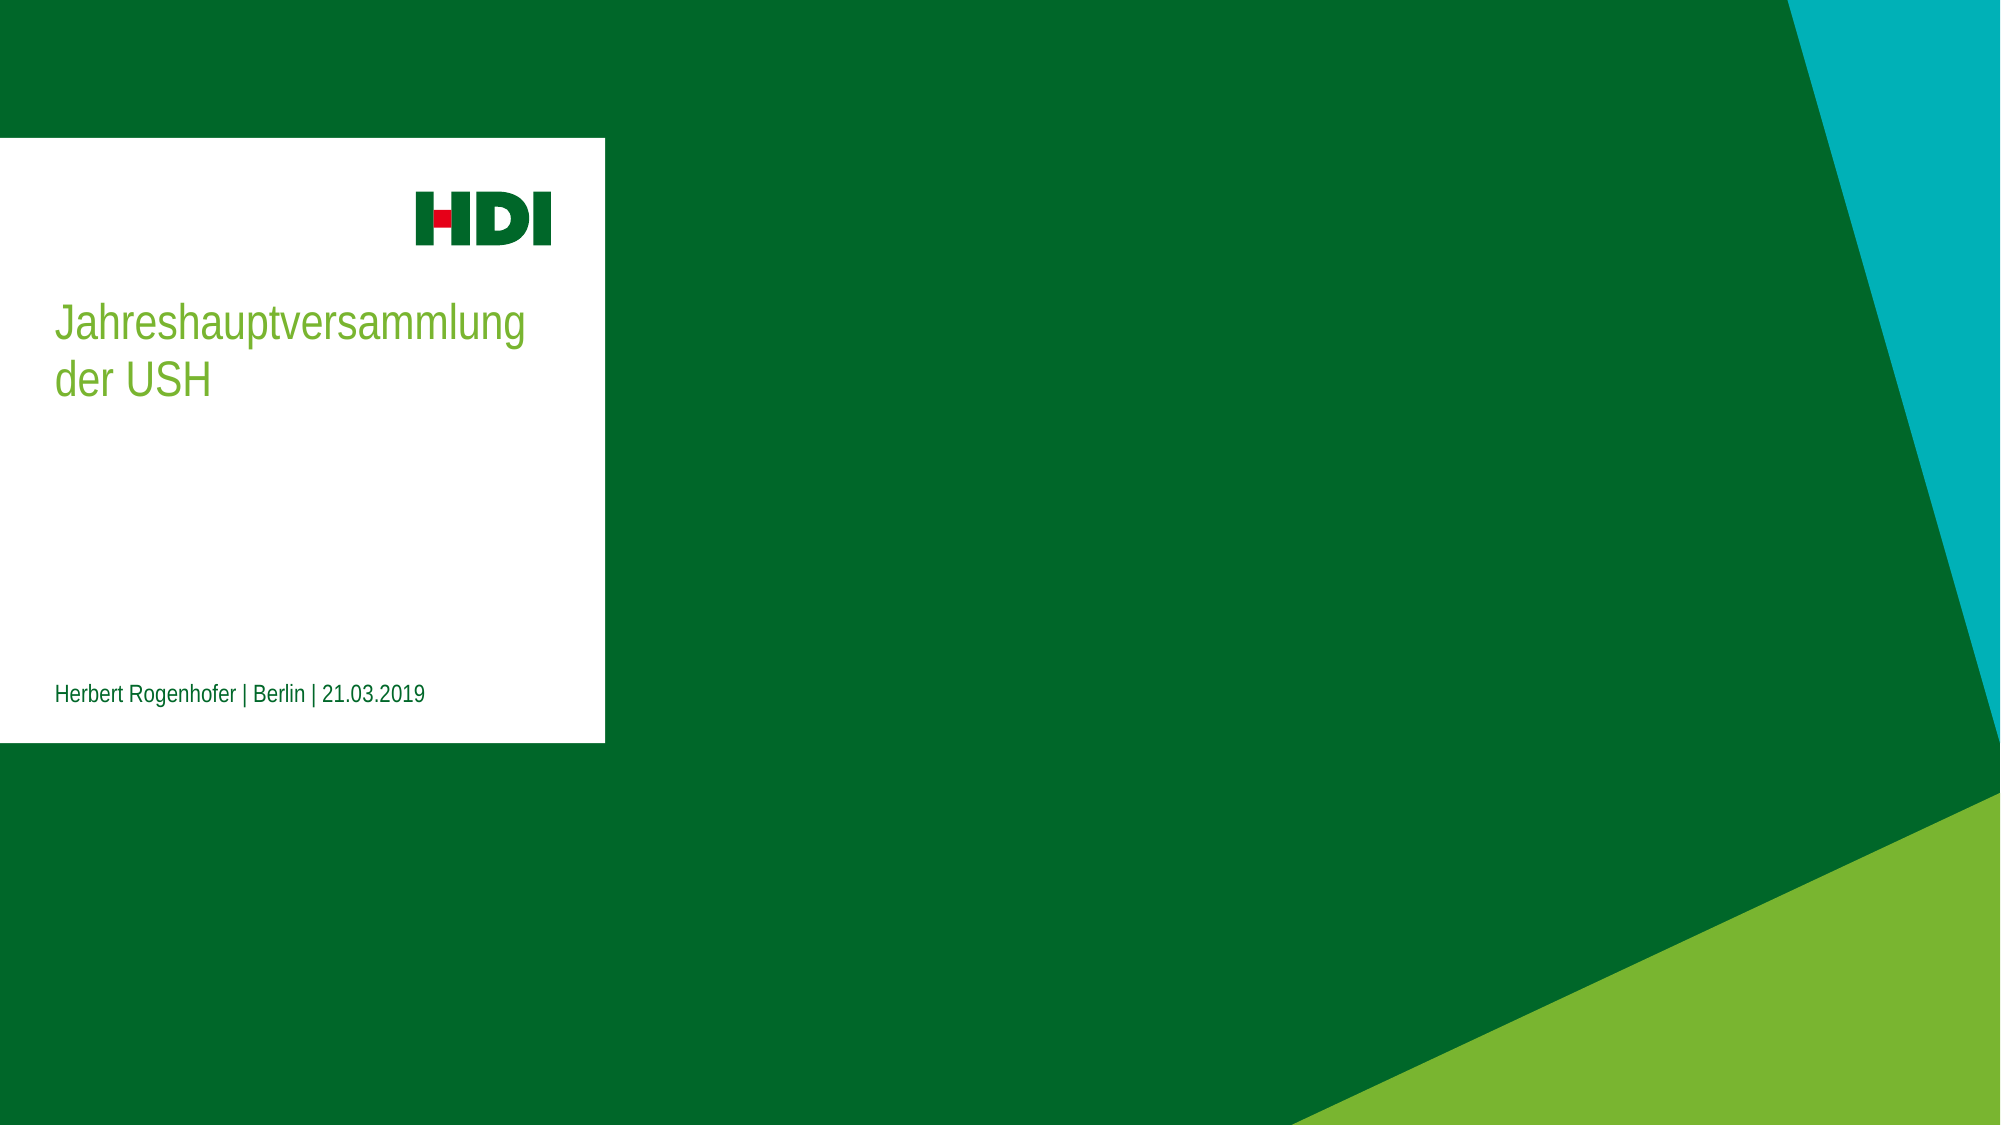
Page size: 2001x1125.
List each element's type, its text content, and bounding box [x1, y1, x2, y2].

list Herbert Rogenhofer | Berlin | 21.03.2019 [55, 675, 554, 708]
title Jahreshauptversammlung der USH [55, 293, 555, 408]
